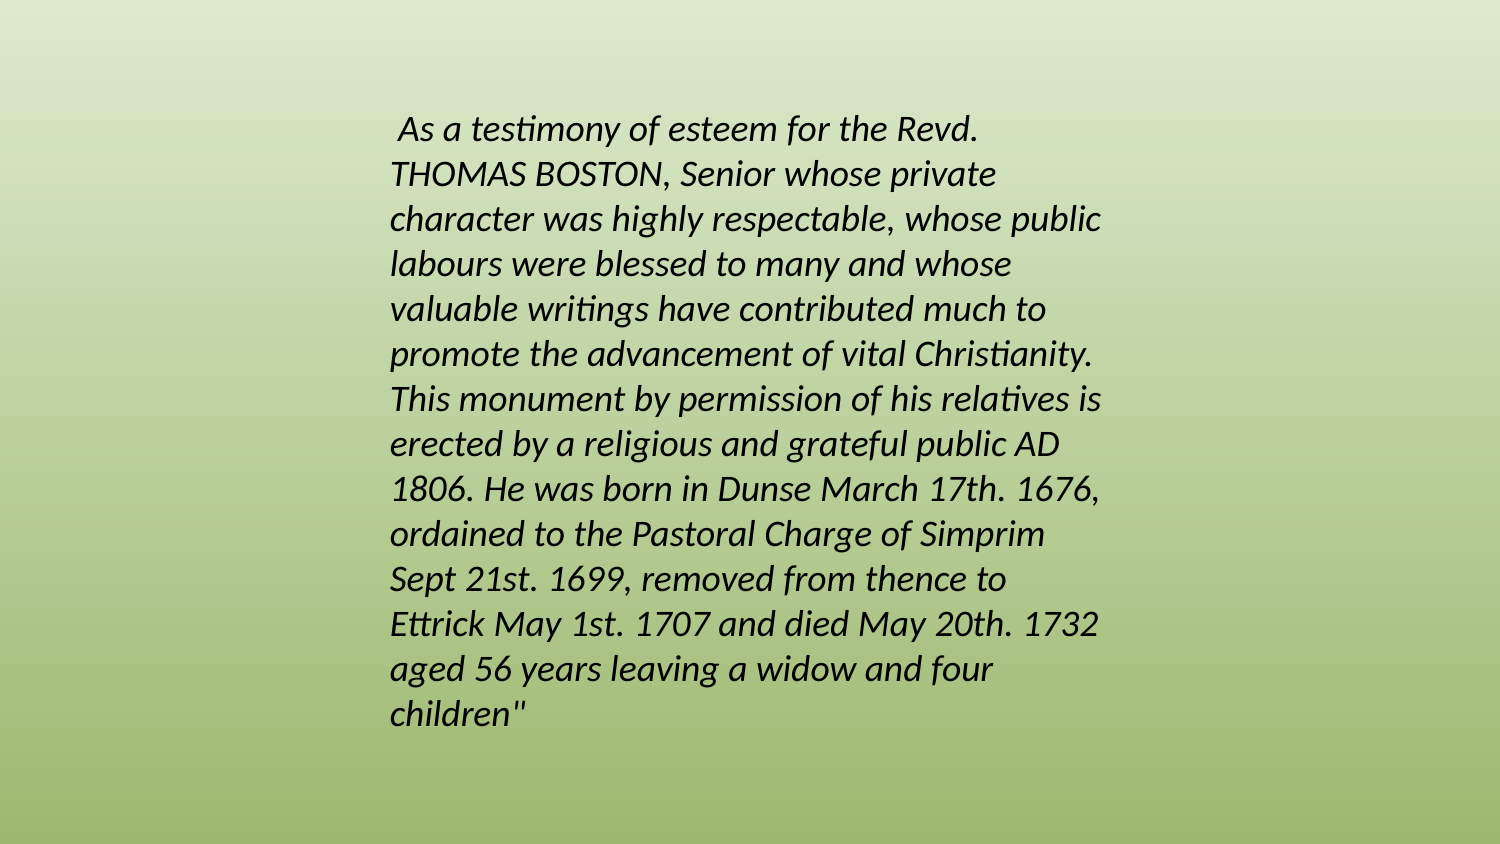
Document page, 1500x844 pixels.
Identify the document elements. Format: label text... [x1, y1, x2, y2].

text_box As a testimony of esteem for the Revd. THOMAS BOSTON, Senior whose private character was highly respectable, whose public labours were blessed to many and whose valuable writings have contributed much to promote the advancement of vital Christianity. This monument by permission of his relatives is erected by a religious and grateful public AD 1806. He was born in Dunse March 17th. 1676, ordained to the Pastoral Charge of Simprim Sept 21st. 1699, removed from thence to Ettrick May 1st. 1707 and died May 20th. 1732 aged 56 years leaving a widow and four children" [374, 96, 1125, 741]
